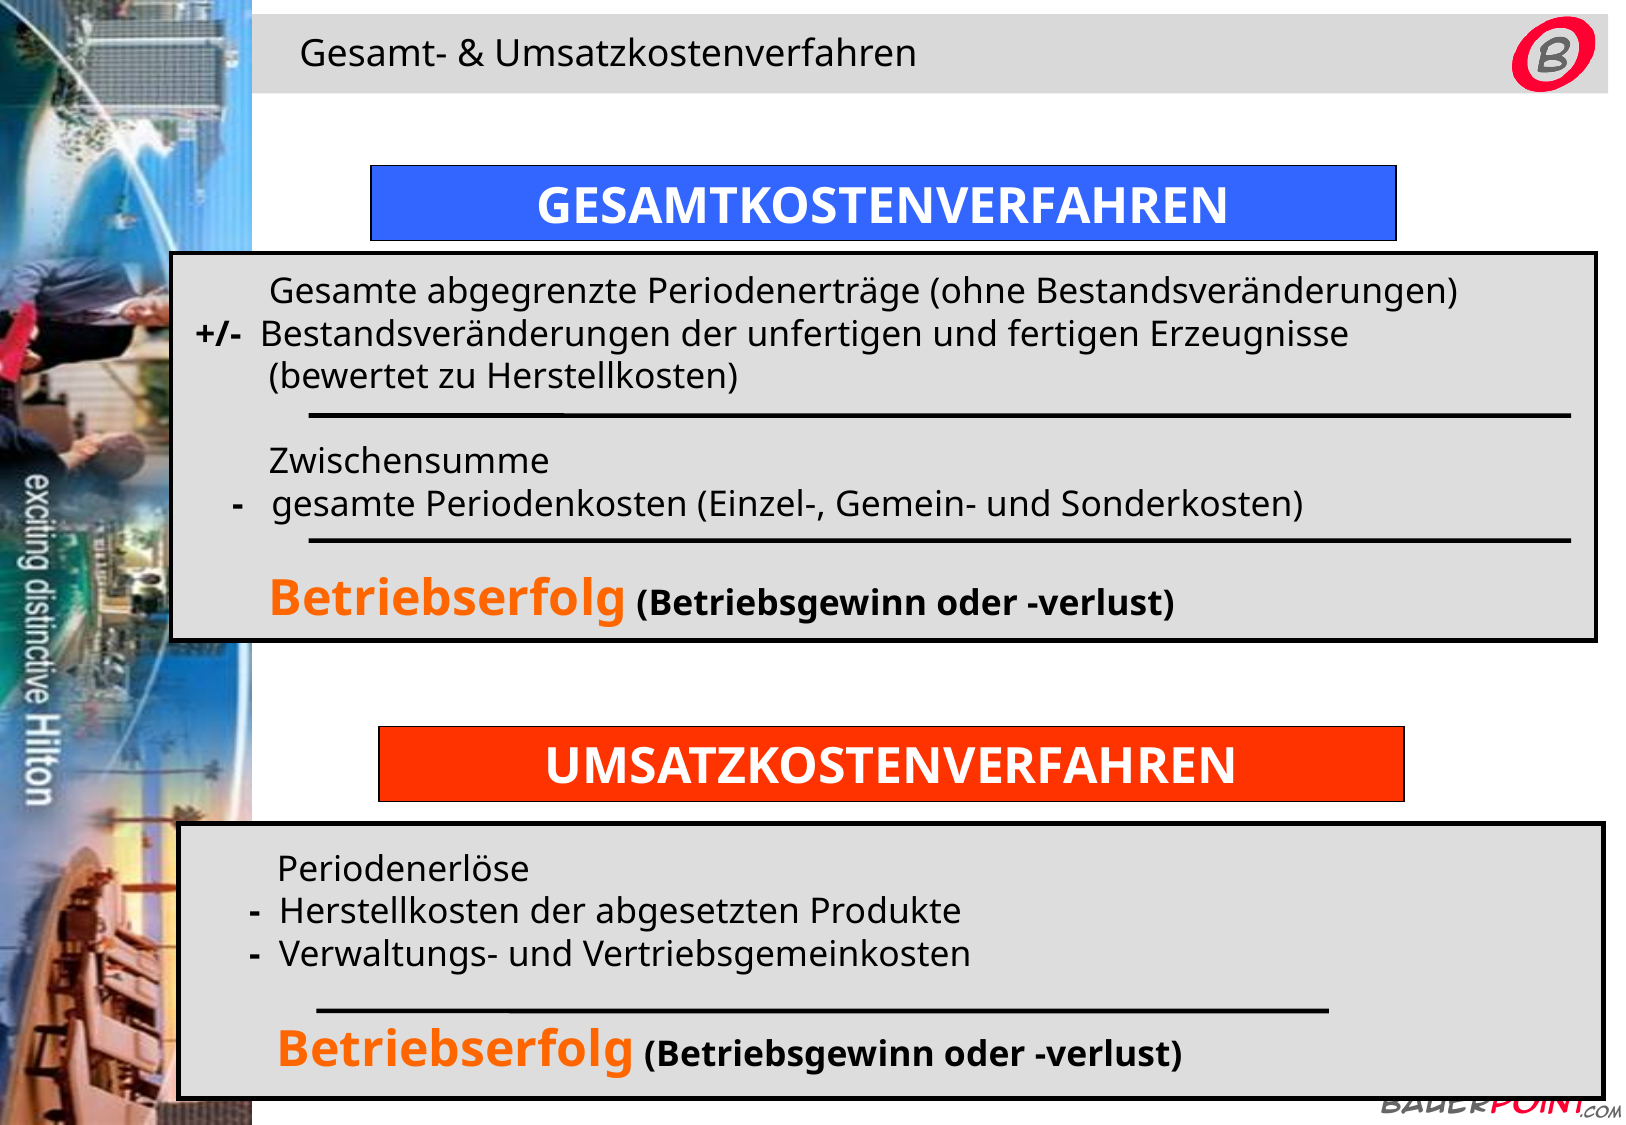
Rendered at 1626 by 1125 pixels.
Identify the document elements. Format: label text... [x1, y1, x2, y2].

text_box Gesamte abgegrenzte Periodenerträge (ohne Bestandsveränderungen) +/- Bestandsveränderungen der unfertigen und fertigen Erzeugnisse (bewertet zu Herstellkosten) Zwischensumme - gesamte Periodenkosten (Einzel-, Gemein- und Sonderkosten) Betriebserfolg (Betriebsgewinn oder -verlust) [255, 253, 1596, 641]
text_box UMSATZKOSTENVERFAHREN [378, 726, 1404, 802]
text_box GESAMTKOSTENVERFAHREN [371, 165, 1397, 241]
picture [1504, 8, 1602, 102]
text_box Periodenerlöse - Herstellkosten der abgesetzten Produkte - Verwaltungs- und Vertriebsgemeinkosten Betriebserfolg (Betriebsgewinn oder -verlust) [255, 823, 1604, 1099]
picture [0, 0, 252, 1125]
picture [1381, 1082, 1621, 1118]
text_box Gesamt- & Umsatzkostenverfahren [284, 22, 934, 82]
